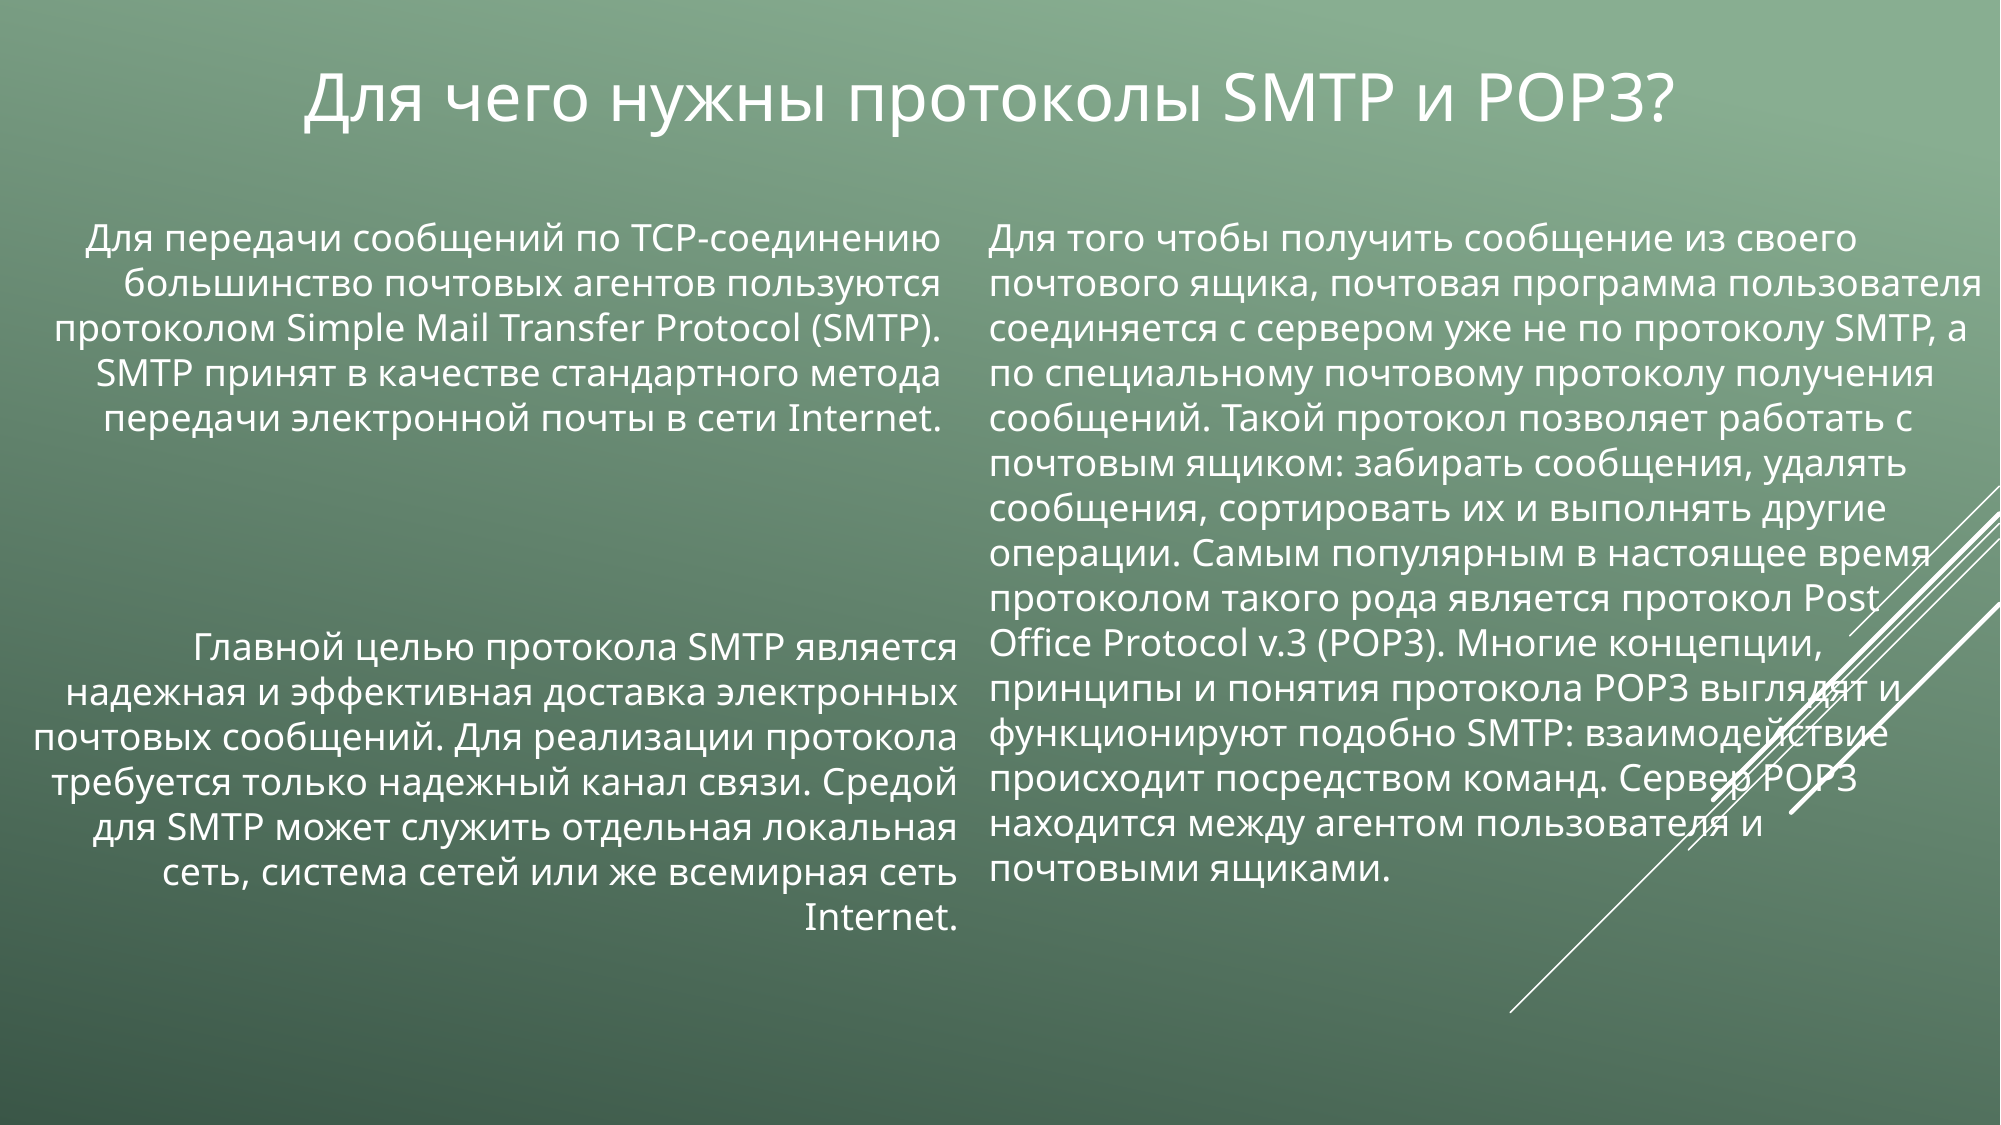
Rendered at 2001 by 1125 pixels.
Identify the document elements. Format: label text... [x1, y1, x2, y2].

text_box Для чего нужны протоколы SMTP и POP3? [289, 47, 1691, 142]
text_box Главной целью протокола SMTP является надежная и эффективная доставка электронных почтовых сообщений. Для реализации протокола требуется только надежный канал связи. Средой для SMTP может служить отдельная локальная сеть, система сетей или же всемирная сеть Internet. [16, 616, 974, 946]
text_box Для передачи сообщений по TCP-соединению большинство почтовых агентов пользуются протоколом Simple Mail Transfer Protocol (SMTP). SMTP принят в качестве стандартного метода передачи электронной почты в сети Internet. [0, 207, 958, 447]
text_box Для того чтобы получить сообщение из своего почтового ящика, почтовая программа пользователя соединяется с сервером уже не по протоколу SMTP, а по специальному почтовому протоколу получения сообщений. Такой протокол позволяет работать с почтовым ящиком: забирать сообщения, удалять сообщения, сортировать их и выполнять другие операции. Самым популярным в настоящее время протоколом такого рода является протокол Post Office Protocol v.3 (POP3). Многие концепции, принципы и понятия протокола POP3 выглядят и функционируют подобно SMTP: взаимодействие происходит посредством команд. Сервер POP3 находится между агентом пользователя и почтовыми ящиками. [973, 207, 2000, 897]
